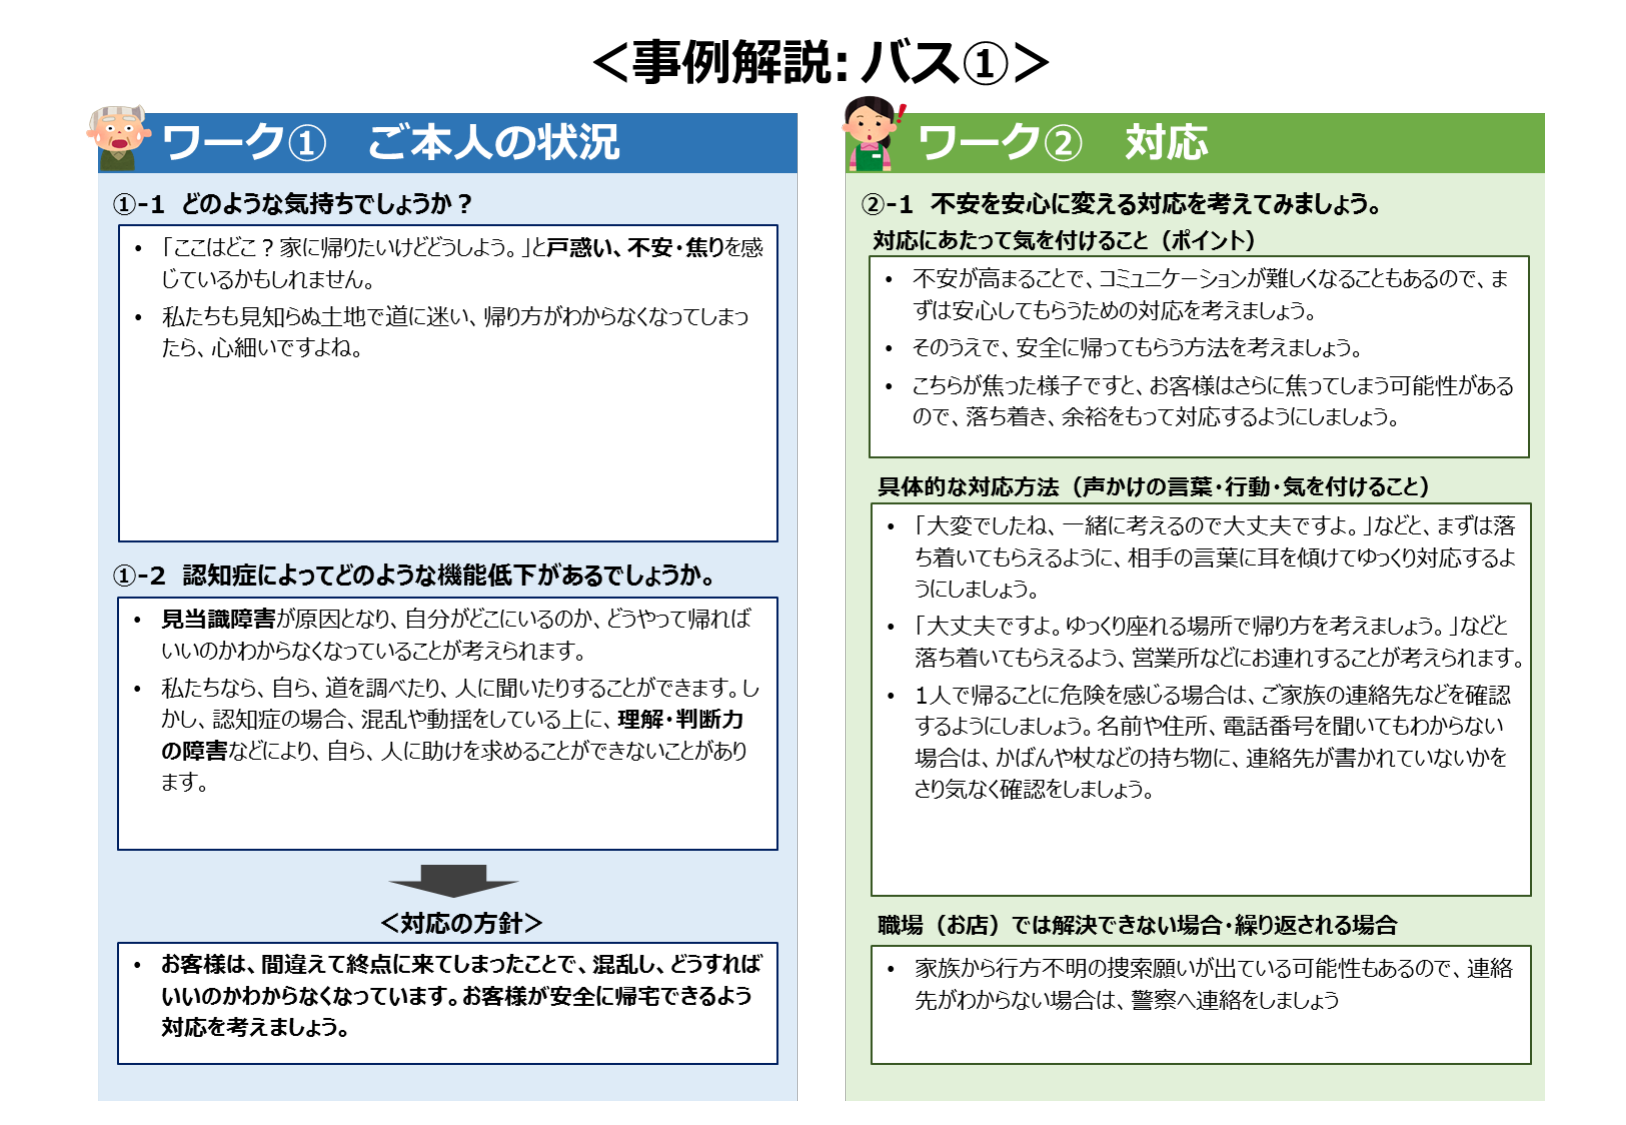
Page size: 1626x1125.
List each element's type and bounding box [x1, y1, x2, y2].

picture [80, 23, 1545, 1102]
